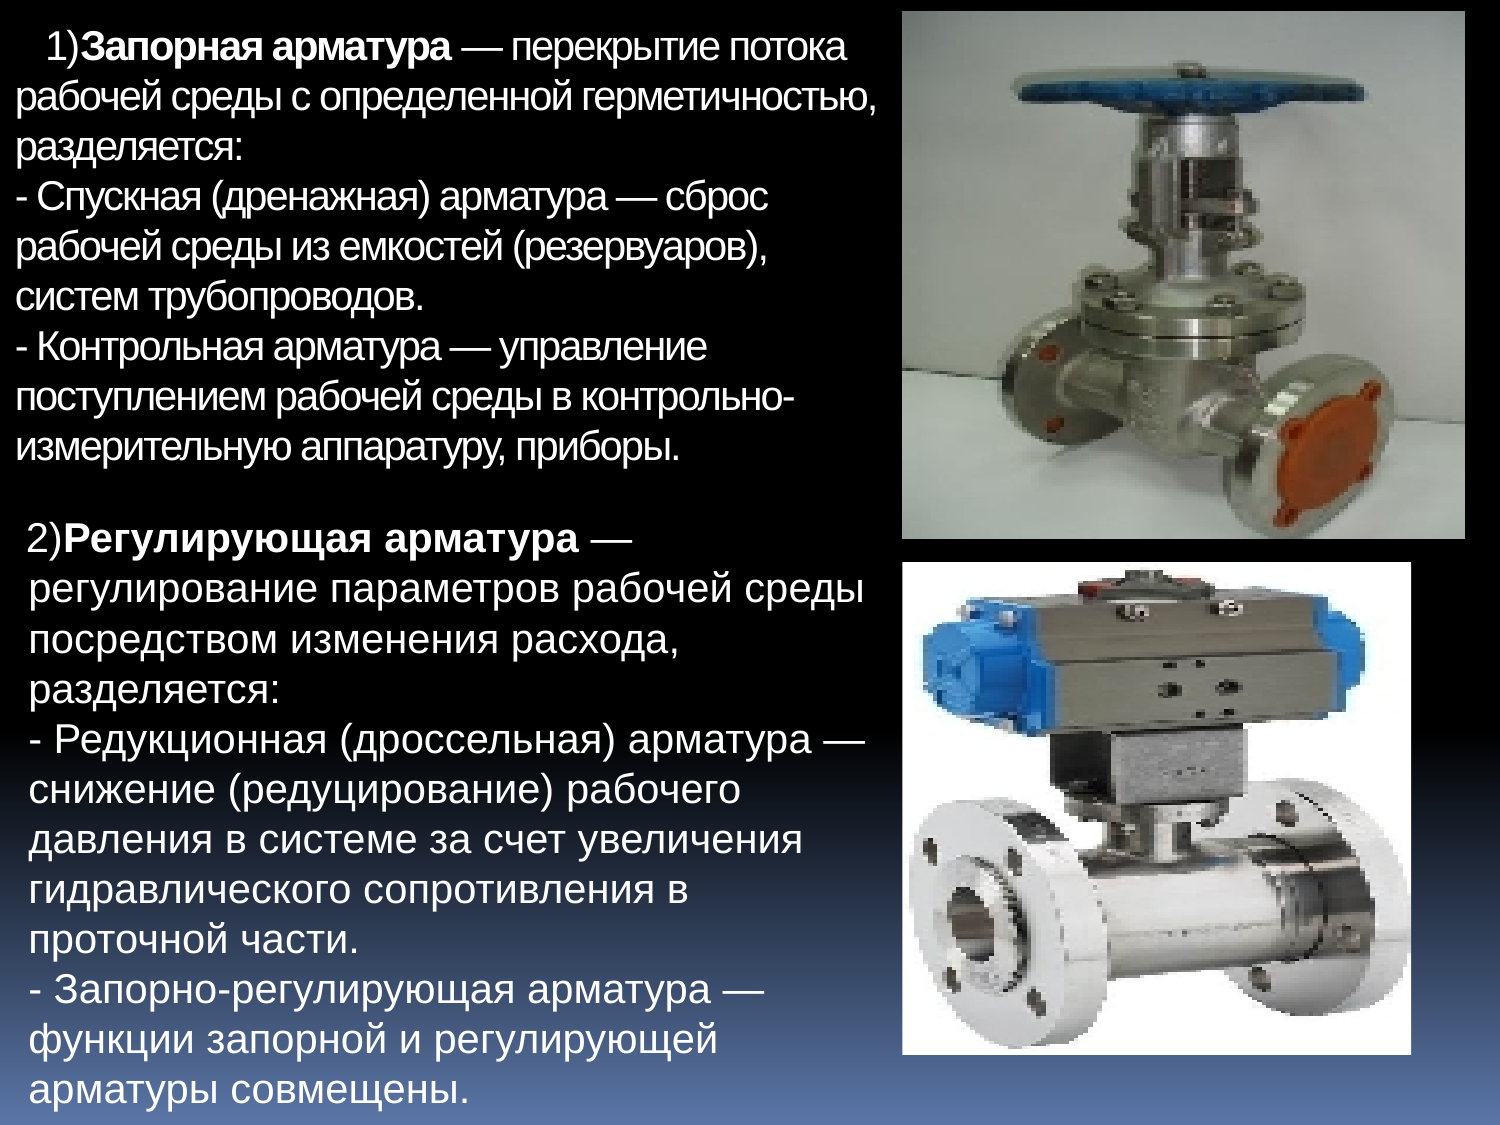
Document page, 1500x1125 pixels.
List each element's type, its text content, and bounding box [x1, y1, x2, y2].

list 2)Регулирующая арматура — регулирование параметров рабочей среды посредством изменения расхода, разделяется: - Редукционная (дроссельная) арматура — снижение (редуцирование) рабочего давления в системе за счет увеличения гидравлического сопротивления в проточной части. - Запорно-регулирующая арматура — функции запорной и регулирующей арматуры совмещены. [0, 503, 903, 1125]
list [901, 11, 1466, 540]
picture [901, 561, 1412, 1056]
title 1)Запорная арматура — перекрытие потока рабочей среды с определенной герметичностью, разделяется: - Спускная (дренажная) арматура — сброс рабочей среды из емкостей (резервуаров), систем трубопроводов. - Контрольная арматура — управление поступлением рабочей среды в контрольно-измерительную аппаратуру, приборы. [0, 11, 893, 484]
